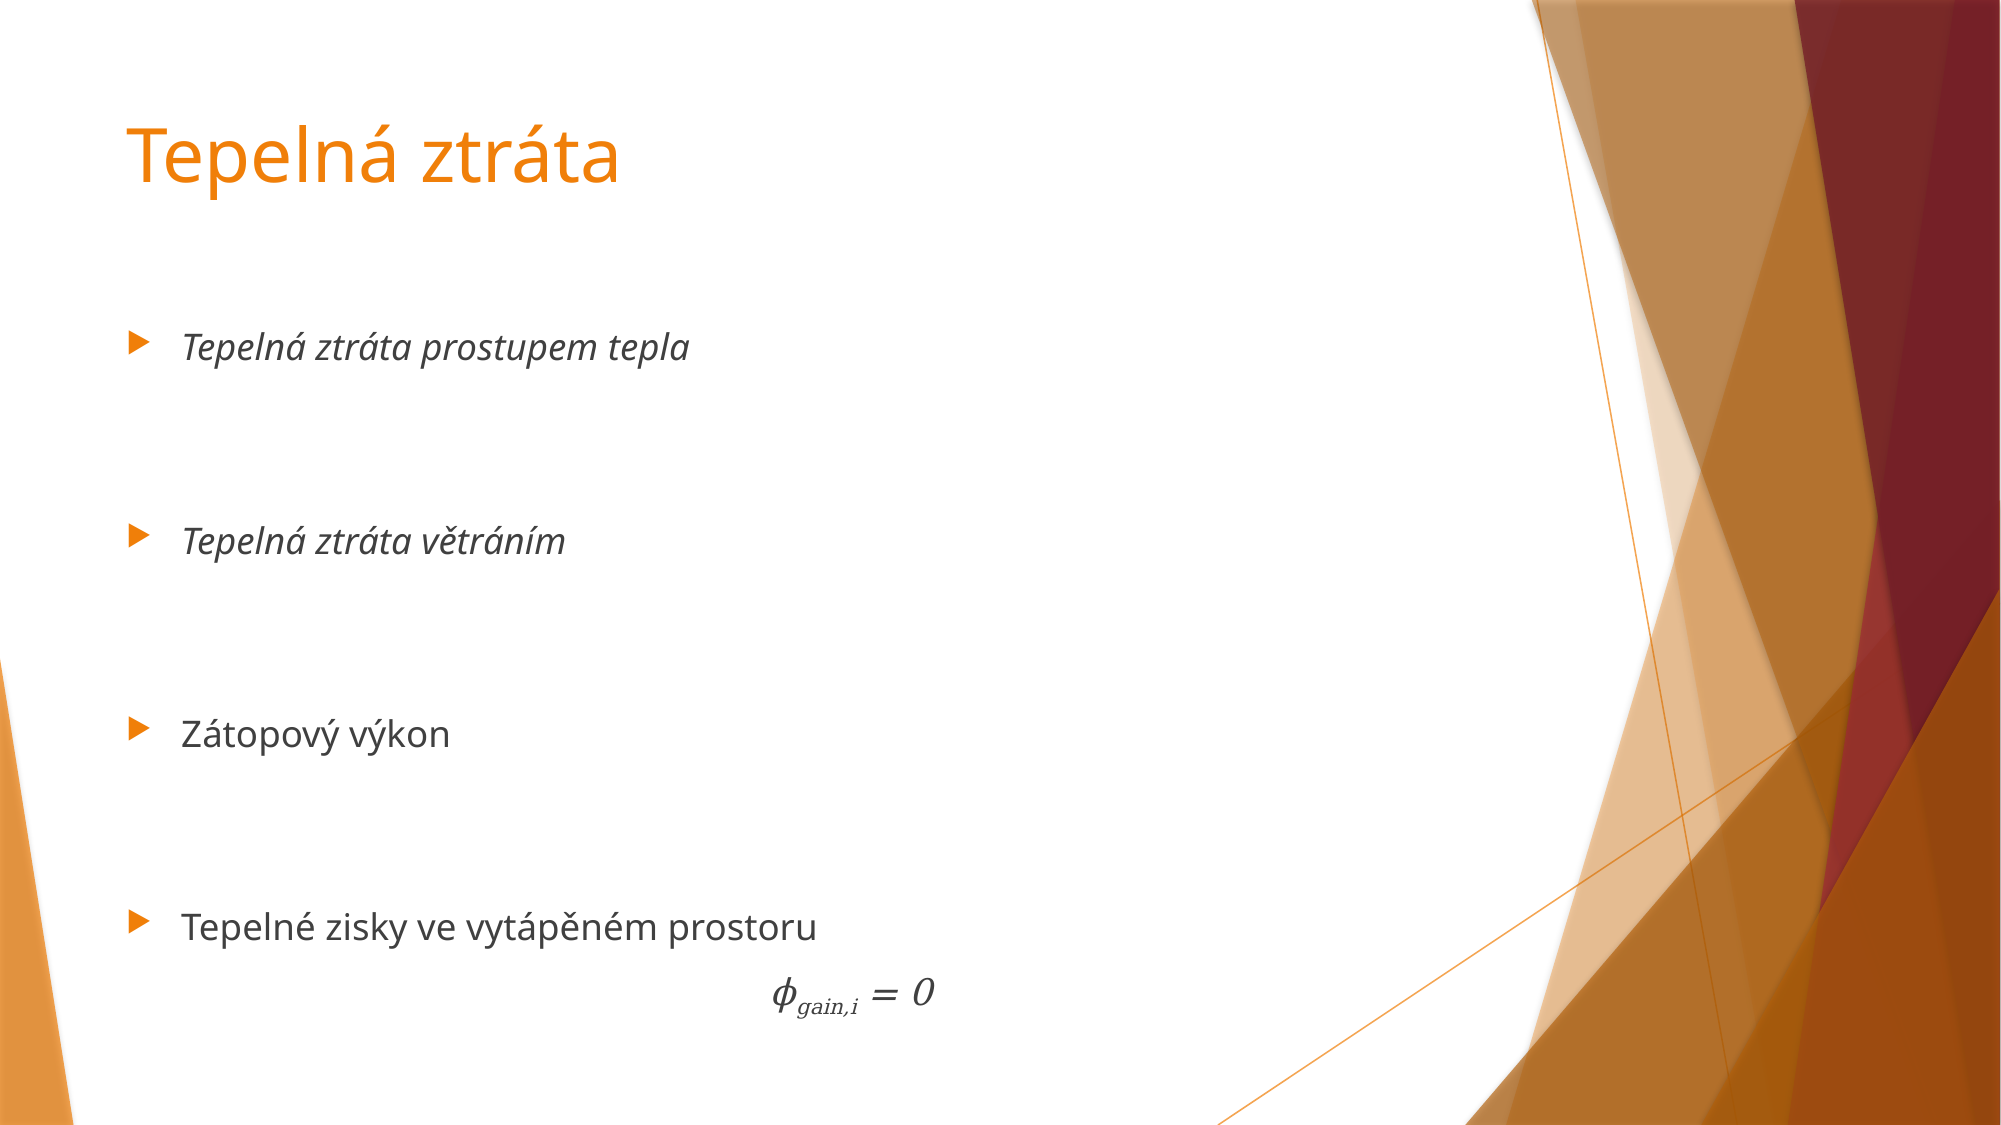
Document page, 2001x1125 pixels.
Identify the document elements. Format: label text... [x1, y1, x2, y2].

title Tepelná ztráta [111, 99, 1522, 317]
